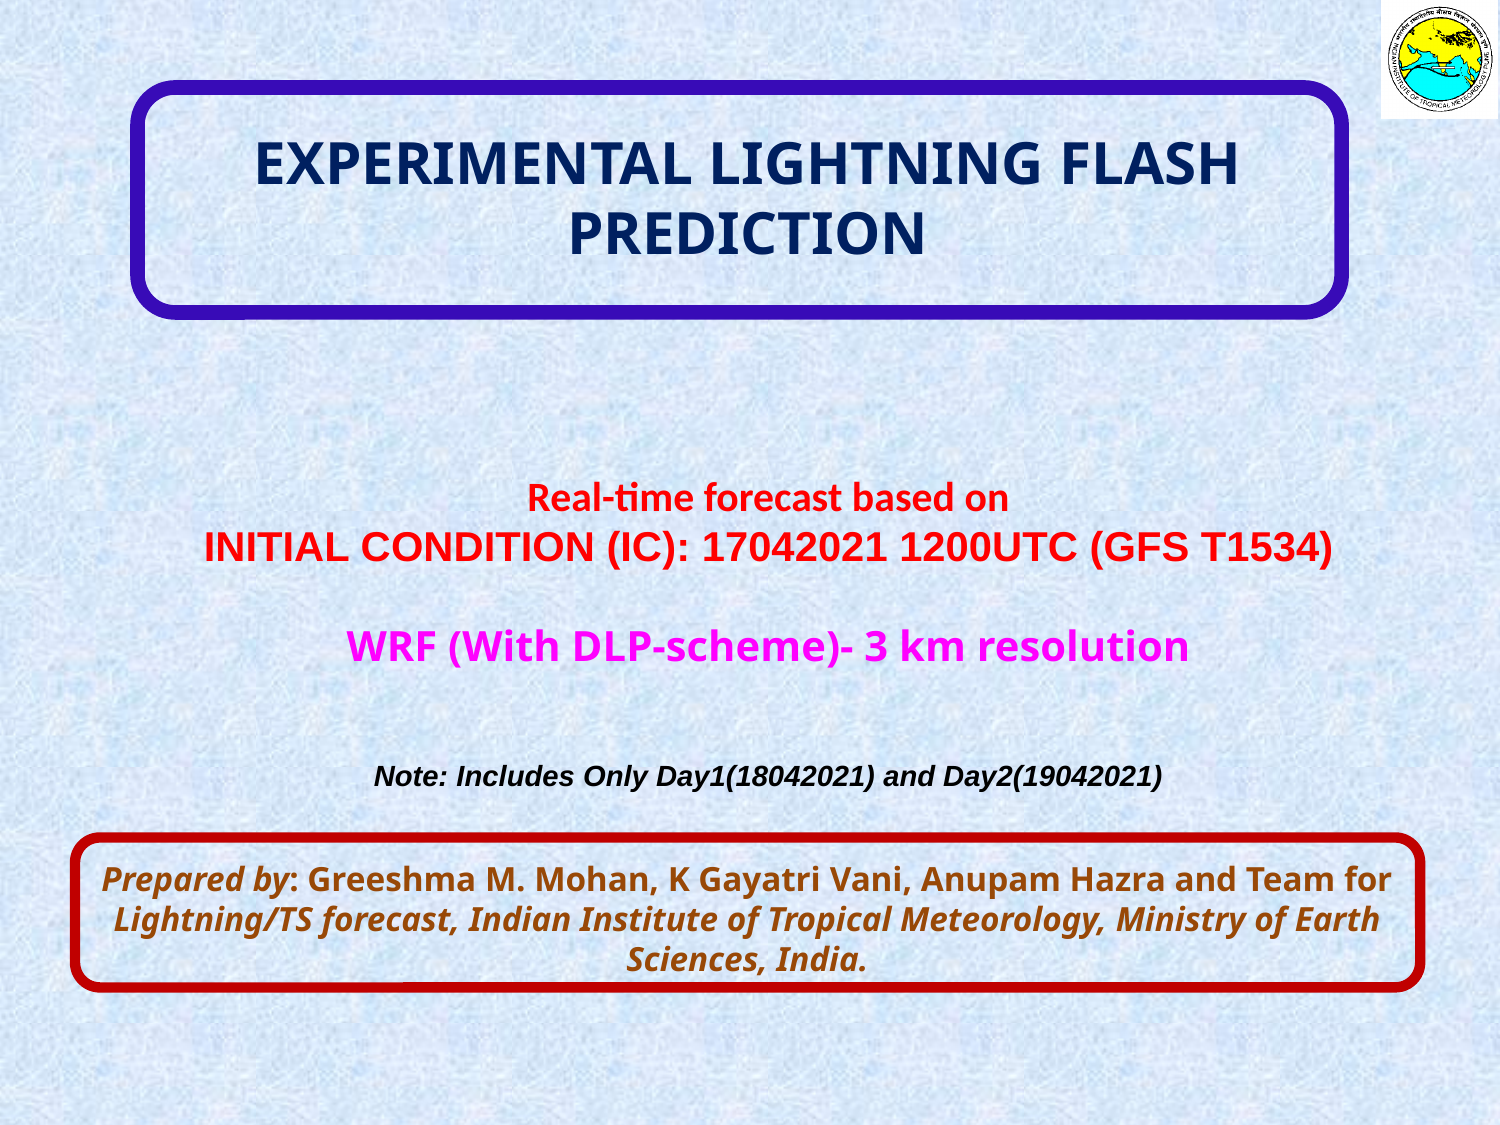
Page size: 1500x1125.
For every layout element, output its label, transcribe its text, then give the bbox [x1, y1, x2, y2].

picture [0, 0, 1500, 1125]
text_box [137, 87, 1357, 313]
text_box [62, 837, 1433, 988]
text_box Real-time forecast based on INITIAL CONDITION (IC): 17042021 1200UTC (GFS T1534) WRF (With DLP-scheme)- 3 km resolution [87, 462, 1450, 678]
text_box Note: Includes Only Day1(18042021) and Day2(19042021) [87, 749, 1458, 800]
